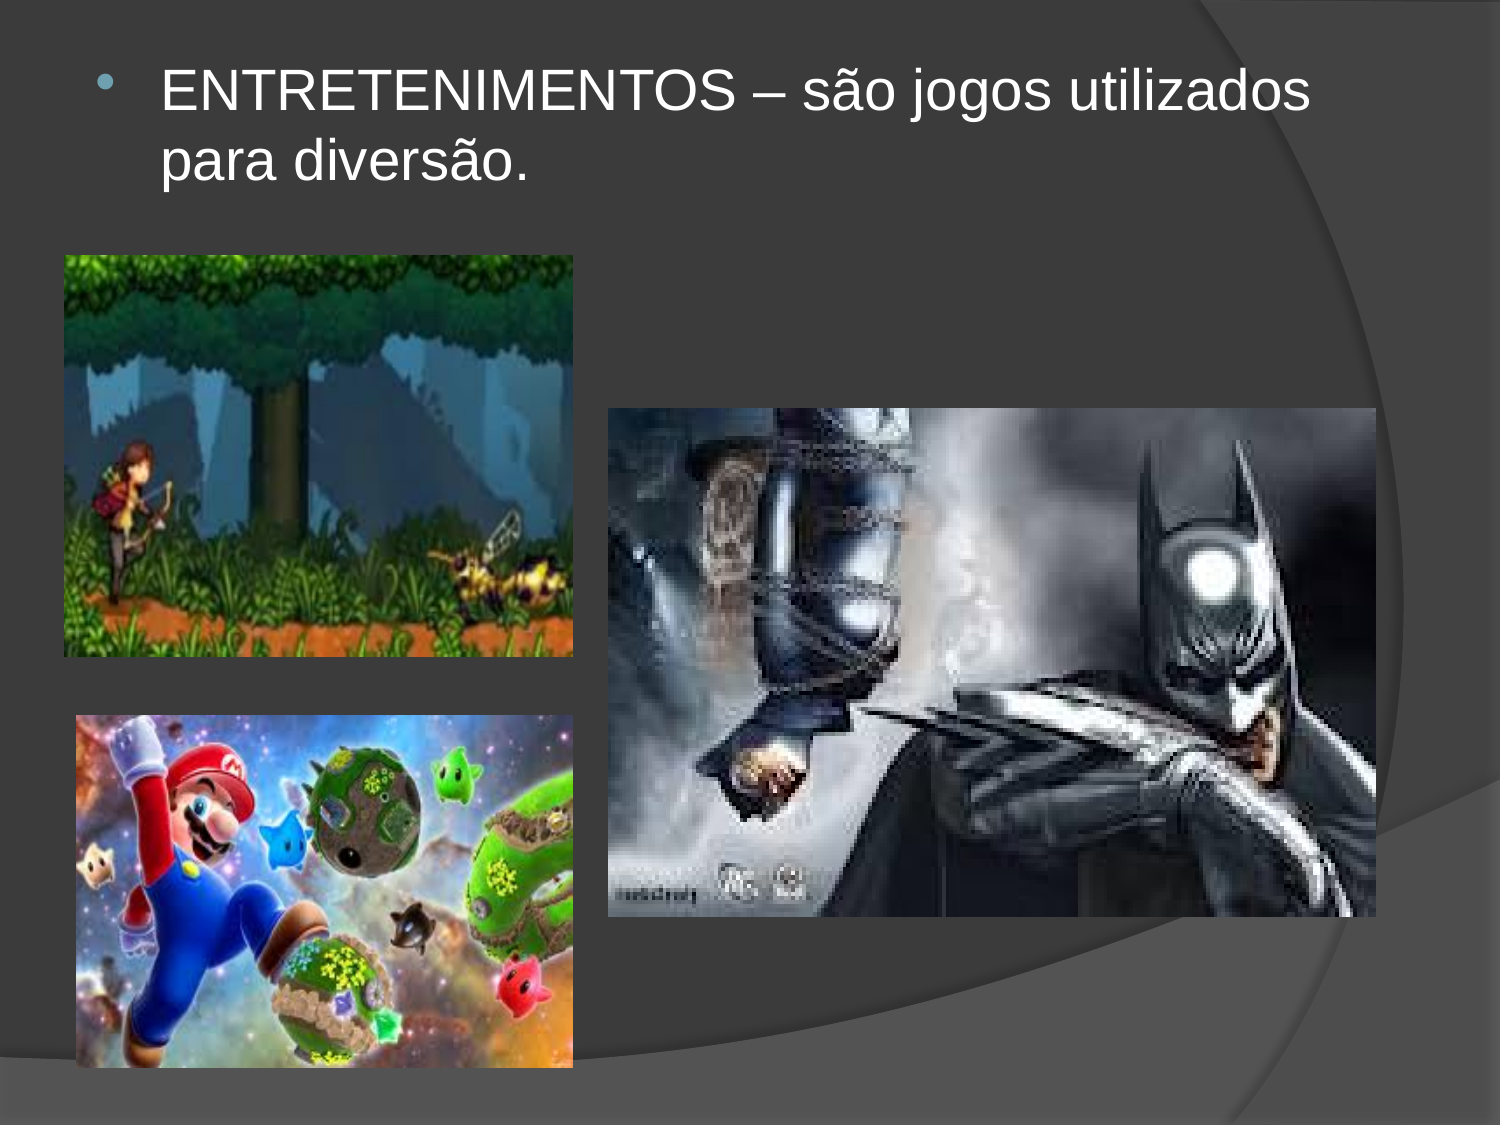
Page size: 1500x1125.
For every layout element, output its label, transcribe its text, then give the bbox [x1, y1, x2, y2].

picture [608, 408, 1377, 918]
list ENTRETENIMENTOS – são jogos utilizados para diversão. [76, 44, 1425, 1005]
picture [64, 255, 574, 658]
picture [76, 715, 574, 1068]
